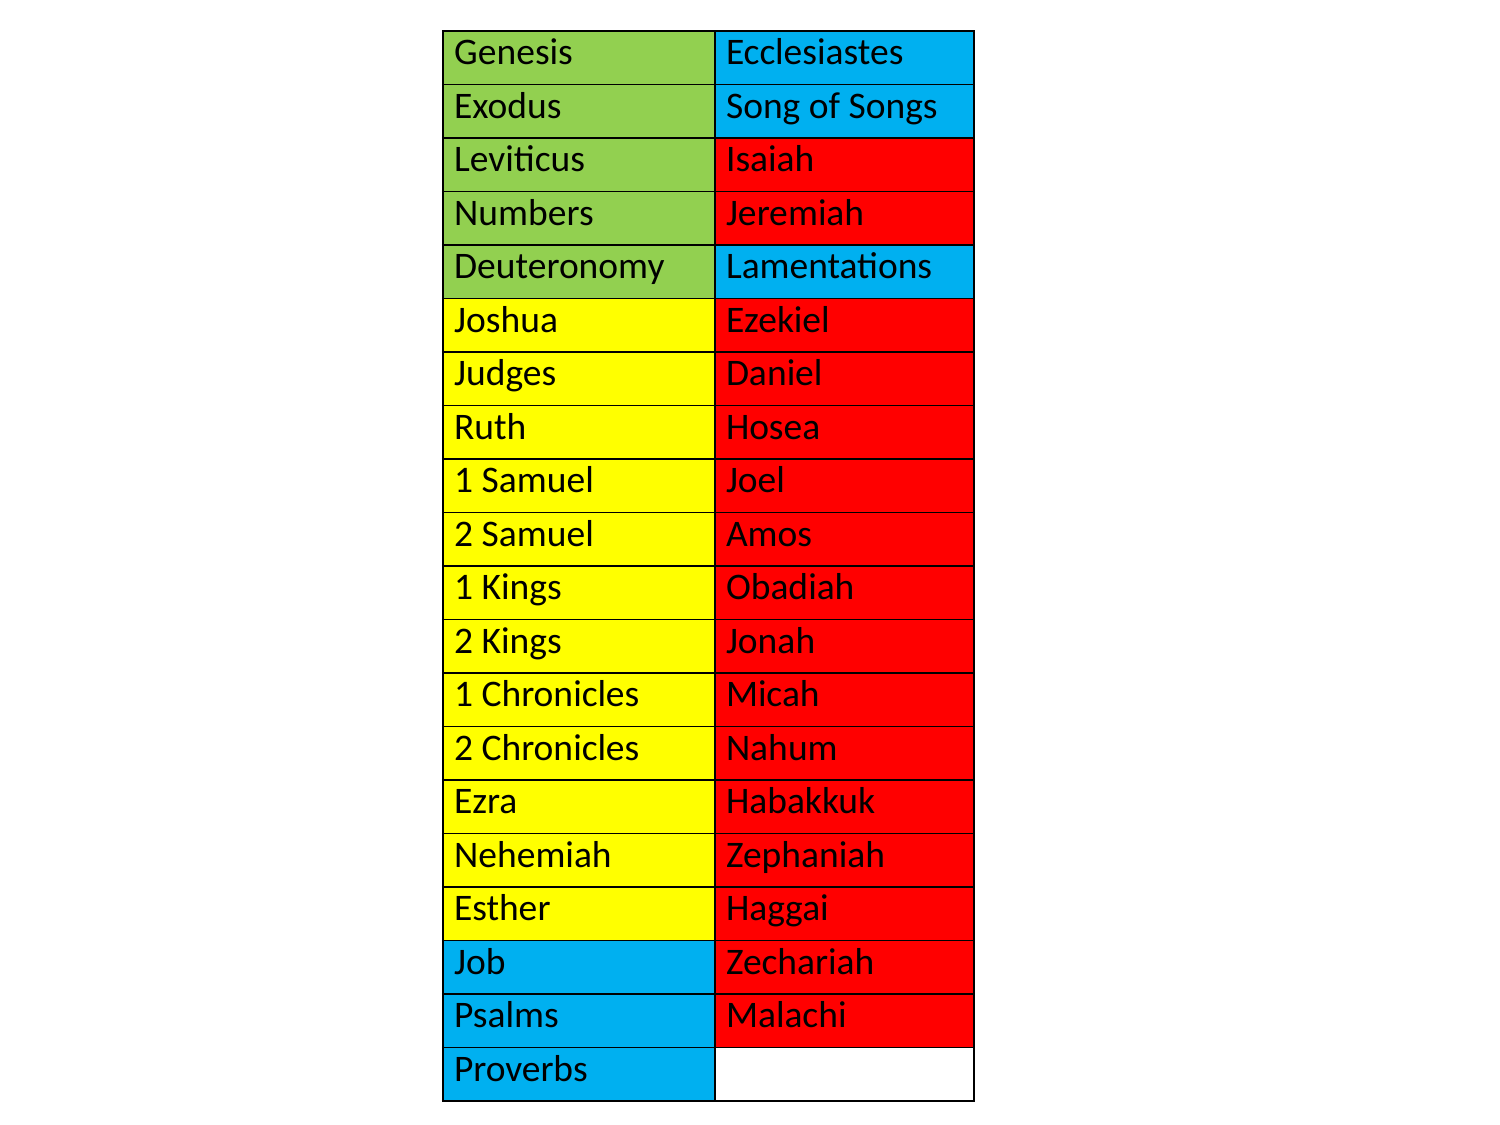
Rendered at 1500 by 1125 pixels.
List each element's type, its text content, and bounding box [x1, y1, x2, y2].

table_cell Zechariah [716, 941, 973, 993]
table_cell Amos [716, 513, 973, 565]
table_cell 1 Samuel [444, 460, 714, 512]
table_cell Jeremiah [716, 192, 973, 244]
table_cell Exodus [444, 85, 714, 137]
table_cell Haggai [716, 888, 973, 940]
table_cell Micah [716, 674, 973, 726]
table_cell Joshua [444, 299, 714, 351]
table_cell Song of Songs [716, 85, 973, 137]
table_cell Deuteronomy [444, 246, 714, 298]
table_cell 1 Kings [444, 567, 714, 619]
table_cell 2 Samuel [444, 513, 714, 565]
table_cell Job [444, 941, 714, 993]
table_cell Ruth [444, 406, 714, 458]
table_header Ecclesiastes [716, 32, 973, 84]
table_cell Proverbs [444, 1048, 714, 1100]
table_cell Isaiah [716, 139, 973, 191]
table_cell Joel [716, 460, 973, 512]
table_cell Nahum [716, 727, 973, 779]
table_cell Malachi [716, 995, 973, 1047]
table_cell Esther [444, 888, 714, 940]
table_cell Psalms [444, 995, 714, 1047]
table_cell Jonah [716, 620, 973, 672]
table_cell 2 Chronicles [444, 727, 714, 779]
table_cell [716, 1048, 973, 1100]
table_cell Habakkuk [716, 781, 973, 833]
table_cell Daniel [716, 353, 973, 405]
table_cell Ezra [444, 781, 714, 833]
table_cell Ezekiel [716, 299, 973, 351]
table_cell Lamentations [716, 246, 973, 298]
table_cell Zephaniah [716, 834, 973, 886]
table_cell Nehemiah [444, 834, 714, 886]
table_cell Numbers [444, 192, 714, 244]
table_cell Hosea [716, 406, 973, 458]
table_cell Obadiah [716, 567, 973, 619]
table_cell Judges [444, 353, 714, 405]
table_cell 2 Kings [444, 620, 714, 672]
table_cell 1 Chronicles [444, 674, 714, 726]
table_cell Leviticus [444, 139, 714, 191]
table_header Genesis [444, 32, 714, 84]
